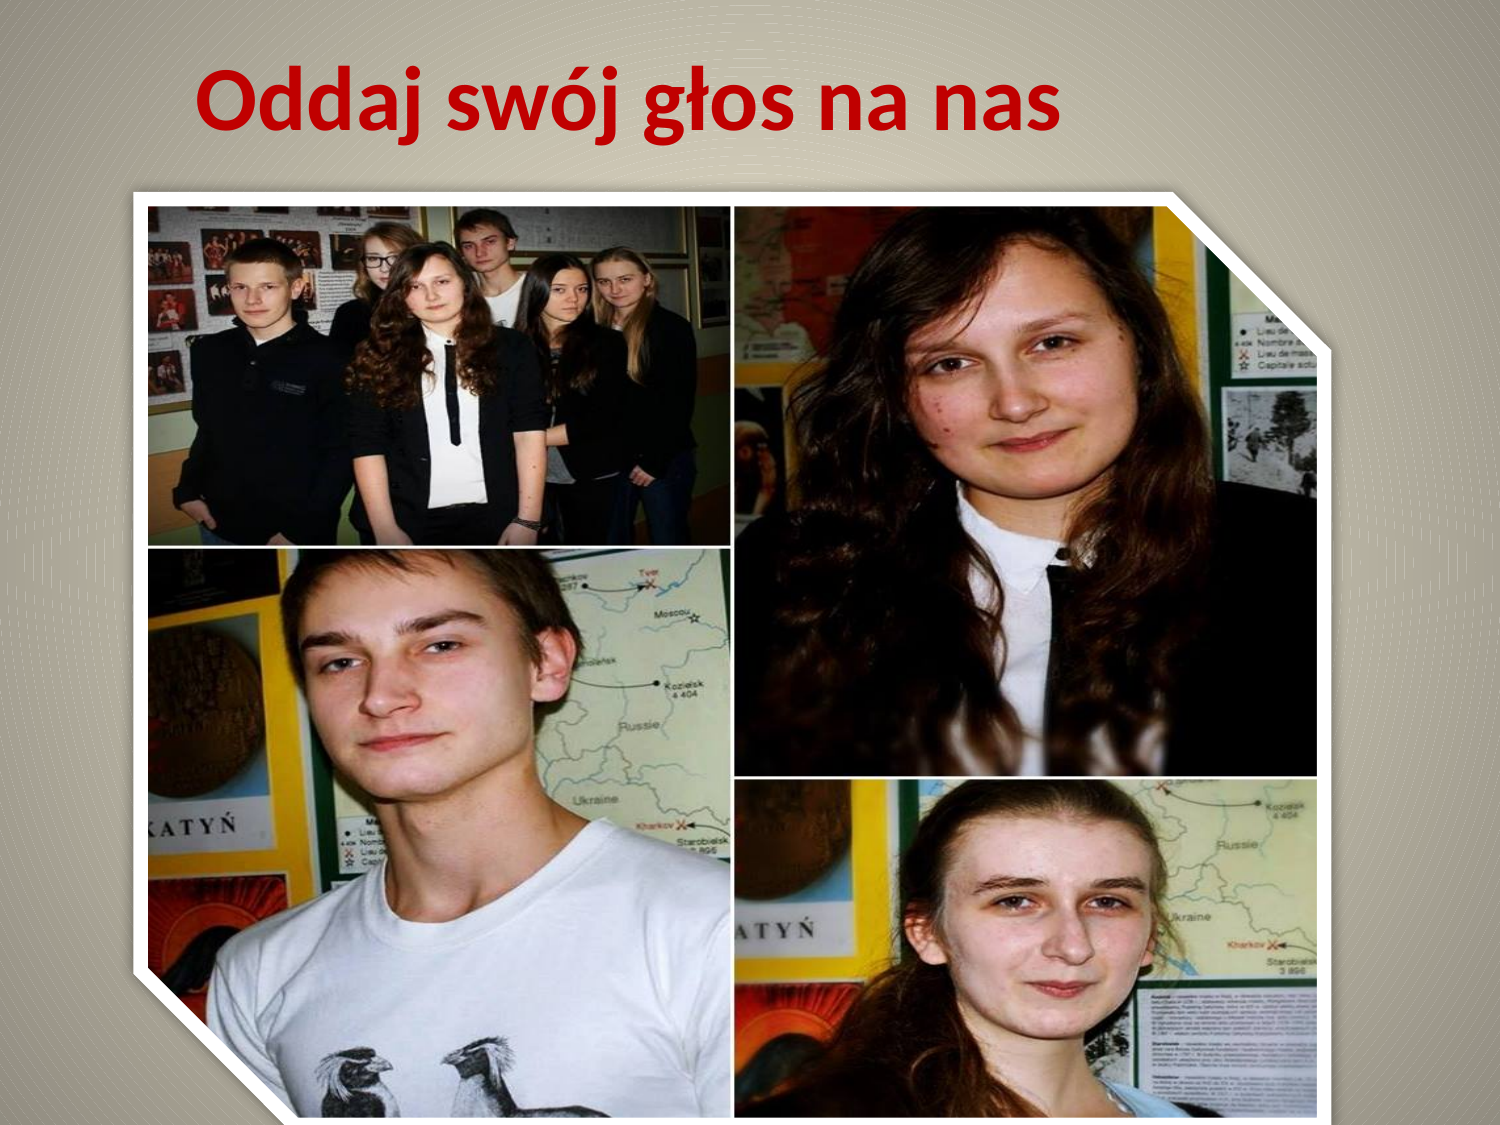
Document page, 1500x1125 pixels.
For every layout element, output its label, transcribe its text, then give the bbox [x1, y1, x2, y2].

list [140, 198, 1325, 1125]
title Oddaj swój głos na nas [128, 0, 1172, 187]
